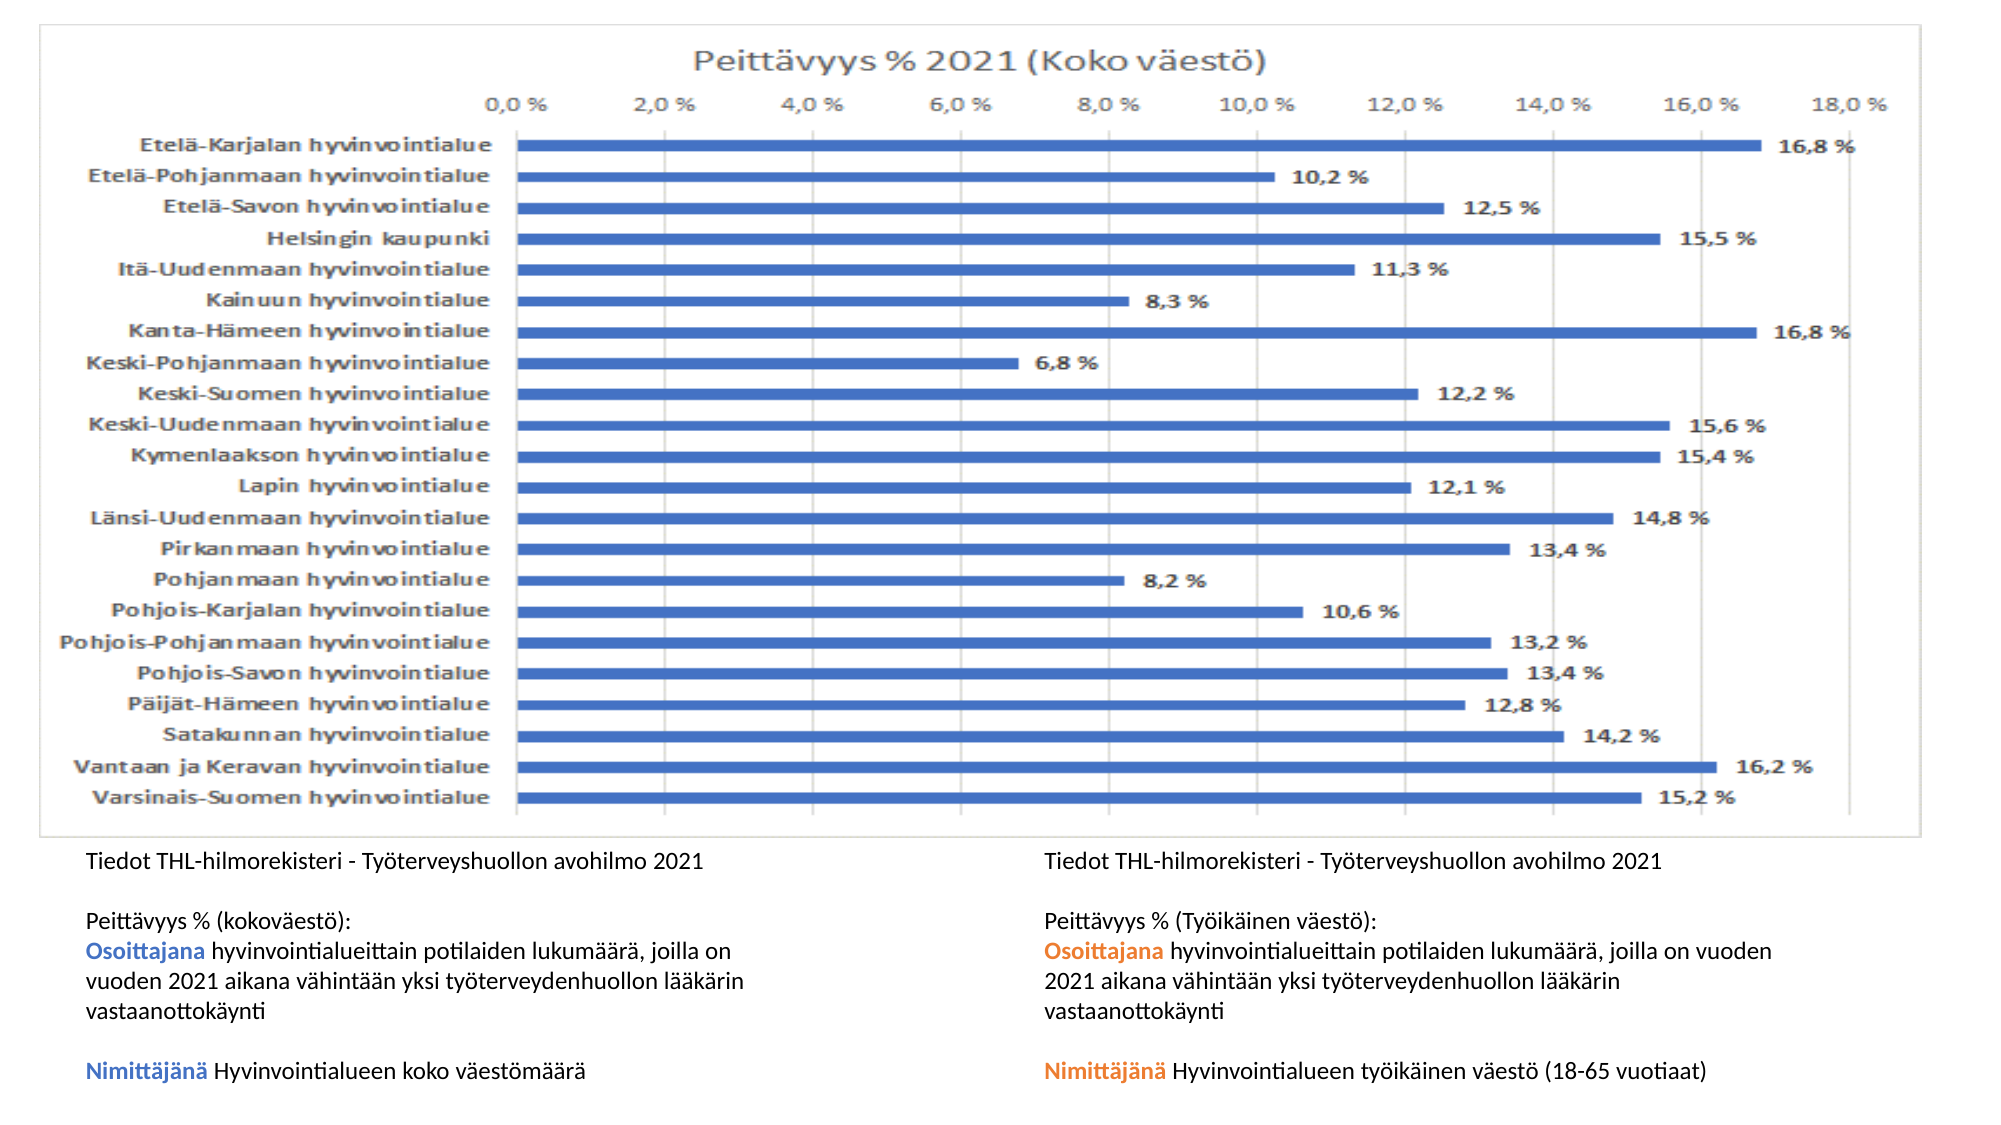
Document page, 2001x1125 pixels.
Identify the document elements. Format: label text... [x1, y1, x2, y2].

picture [39, 24, 1922, 838]
text_box Tiedot THL-hilmorekisteri - Työterveyshuollon avohilmo 2021 Peittävyys % (kokoväestö): Osoittajana hyvinvointialueittain potilaiden lukumäärä, joilla on vuoden 2021 aikana vähintään yksi työterveydenhuollon lääkärin vastaanottokäynti Nimittäjänä Hyvinvointialueen koko väestömäärä [71, 838, 768, 1122]
text_box Tiedot THL-hilmorekisteri - Työterveyshuollon avohilmo 2021 Peittävyys % (Työikäinen väestö): Osoittajana hyvinvointialueittain potilaiden lukumäärä, joilla on vuoden 2021 aikana vähintään yksi työterveydenhuollon lääkärin vastaanottokäynti Nimittäjänä Hyvinvointialueen työikäinen väestö (18-65 vuotiaat) [1029, 838, 1812, 1122]
